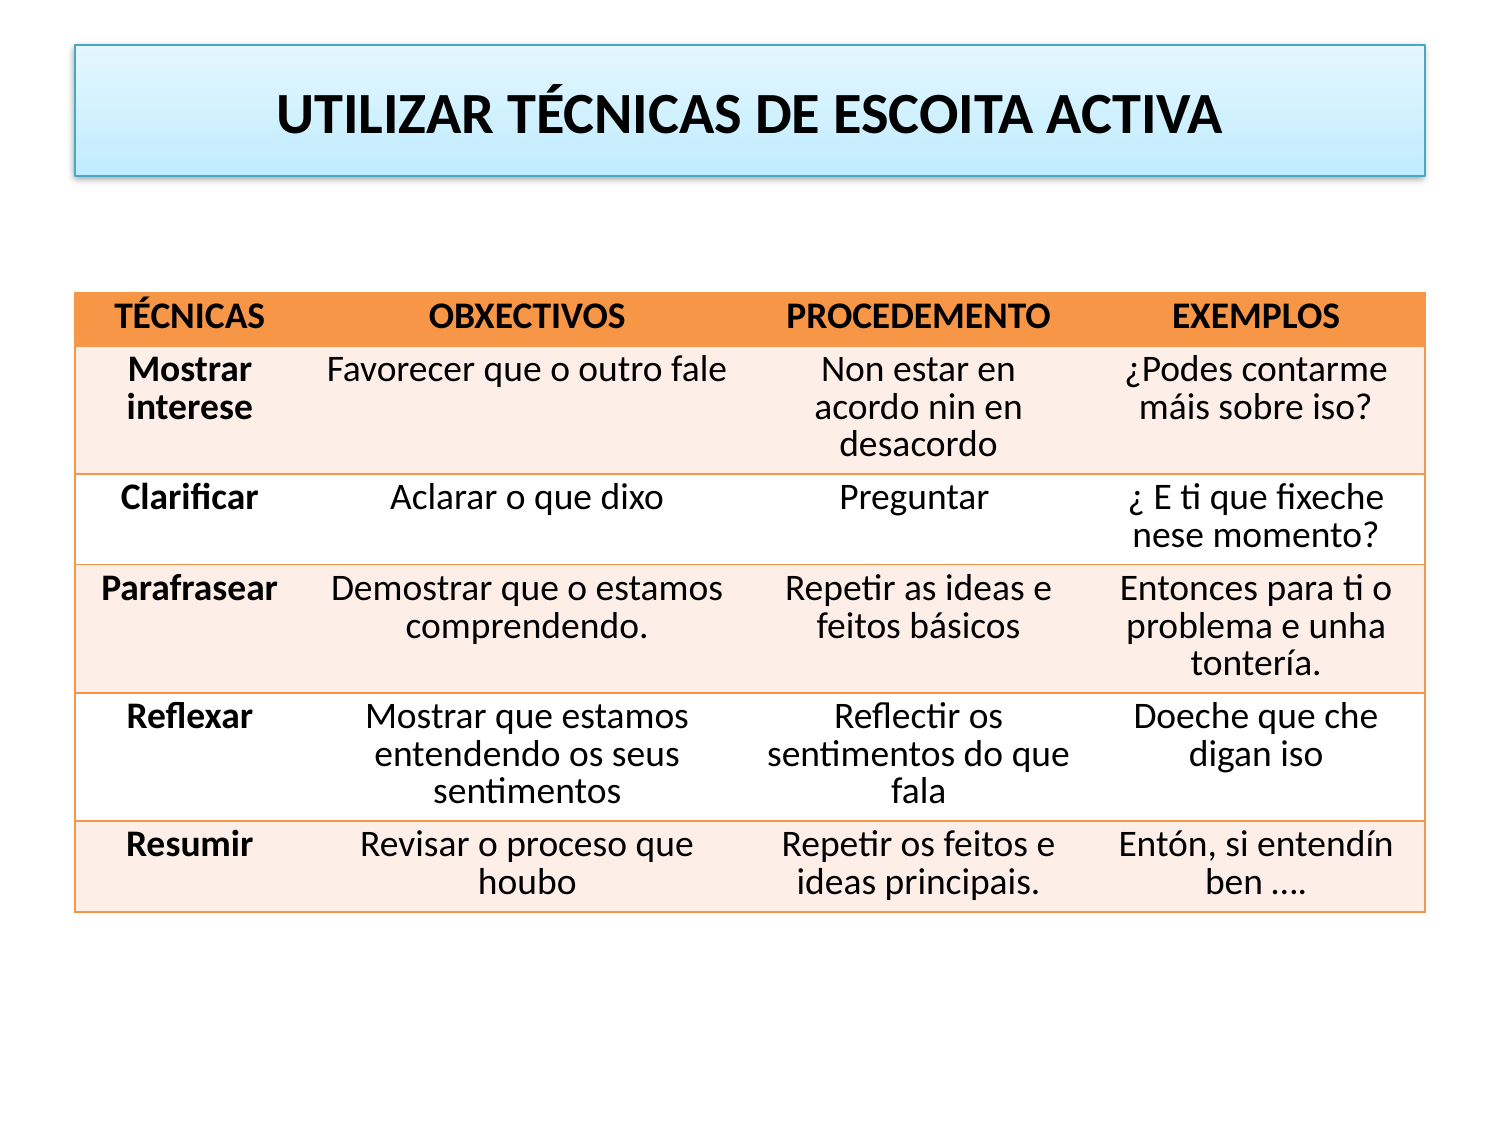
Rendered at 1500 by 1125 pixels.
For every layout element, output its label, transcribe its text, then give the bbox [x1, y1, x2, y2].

table_cell Reflexar [76, 694, 305, 820]
table_header PROCEDEMENTO [750, 294, 1087, 345]
table_cell Doeche que che digan iso [1087, 694, 1424, 820]
table_cell Aclarar o que dixo [305, 475, 750, 564]
table_cell Non estar en acordo nin en desacordo [750, 347, 1087, 473]
table_cell Repetir as ideas e feitos básicos [750, 565, 1087, 692]
table_cell Entonces para ti o problema e unha tontería. [1087, 565, 1424, 692]
table_cell Favorecer que o outro fale [305, 347, 750, 473]
table_header TÉCNICAS [76, 294, 305, 345]
table_cell Clarificar [76, 475, 305, 564]
table_cell Resumir [76, 822, 305, 911]
table_cell Demostrar que o estamos comprendendo. [305, 565, 750, 692]
table_cell Mostrar interese [76, 347, 305, 473]
table_cell Repetir os feitos e ideas principais. [750, 822, 1087, 911]
table_cell Parafrasear [76, 565, 305, 692]
table_cell Revisar o proceso que houbo [305, 822, 750, 911]
table_cell ¿Podes contarme máis sobre iso? [1087, 347, 1424, 473]
table_cell Mostrar que estamos entendendo os seus sentimentos [305, 694, 750, 820]
table_cell Preguntar [750, 475, 1087, 564]
table_cell Reflectir os sentimentos do que fala [750, 694, 1087, 820]
table_cell ¿ E ti que fixeche nese momento? [1087, 475, 1424, 564]
table_cell Entón, si entendín ben …. [1087, 822, 1424, 911]
table_header EXEMPLOS [1087, 294, 1424, 345]
table_header OBXECTIVOS [305, 294, 750, 345]
title UTILIZAR TÉCNICAS DE ESCOITA ACTIVA [74, 44, 1426, 177]
